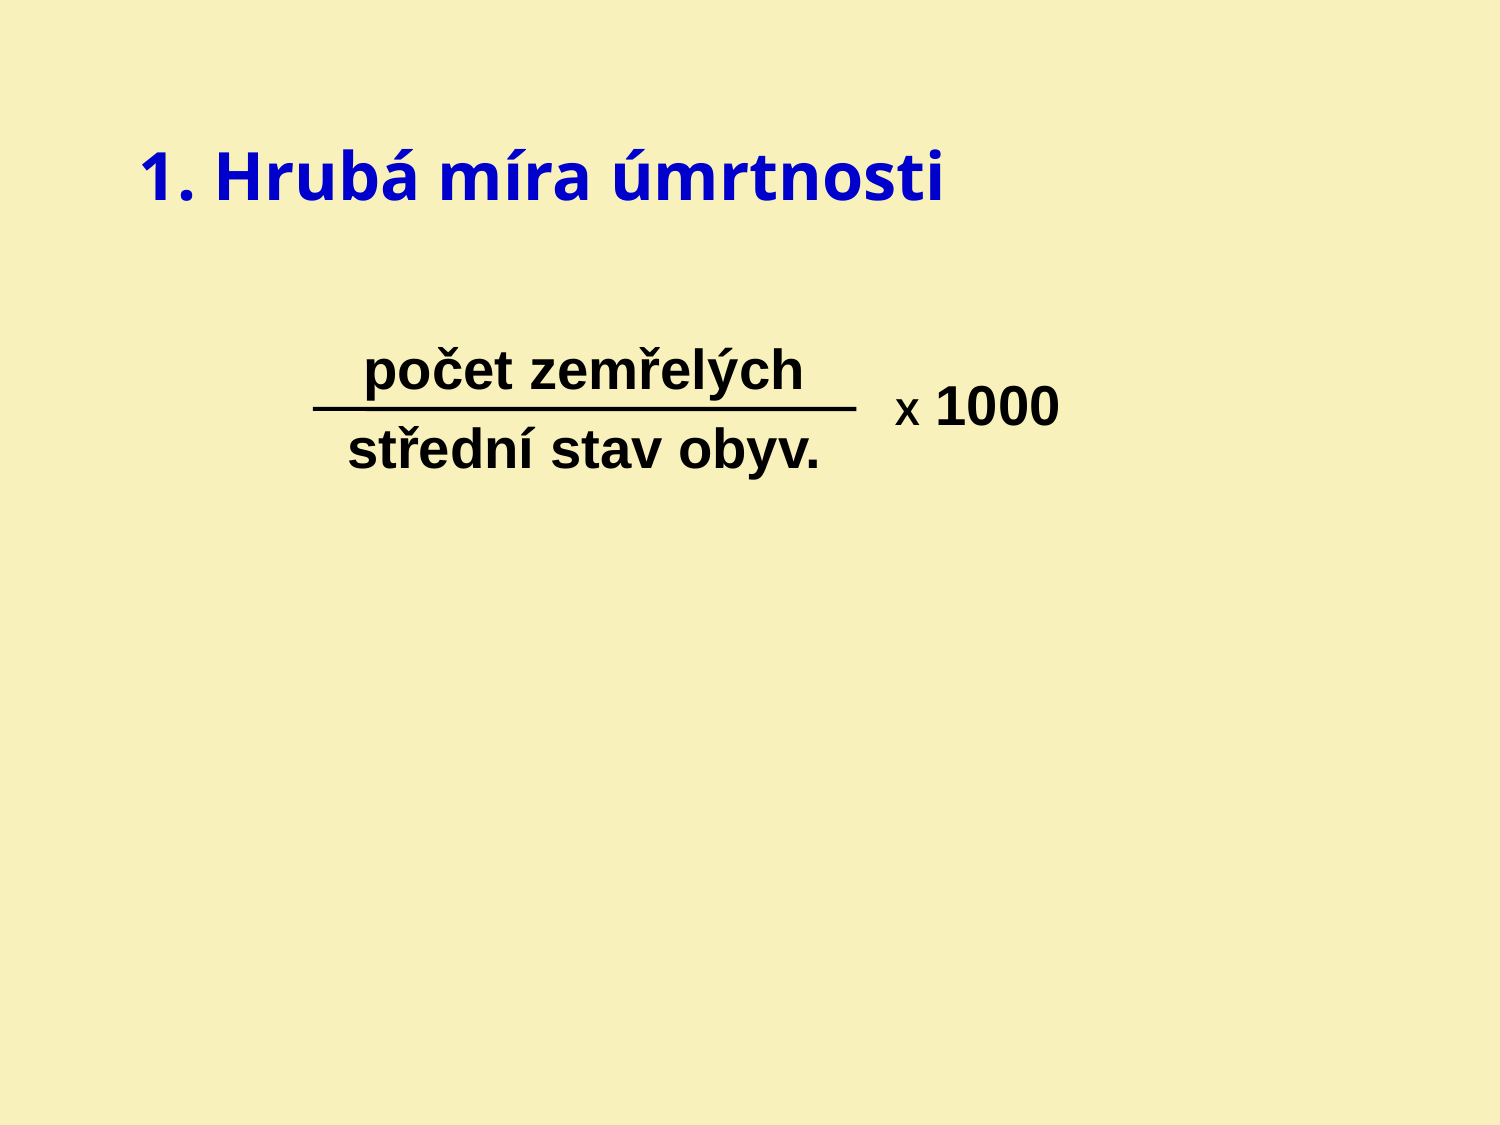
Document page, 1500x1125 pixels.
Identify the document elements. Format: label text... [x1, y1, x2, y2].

list počet zemřelých střední stav obyv. [183, 326, 986, 989]
text_box [312, 314, 463, 465]
title 1. Hrubá míra úmrtnosti [123, 113, 1500, 302]
list X 1000 [879, 361, 1176, 457]
